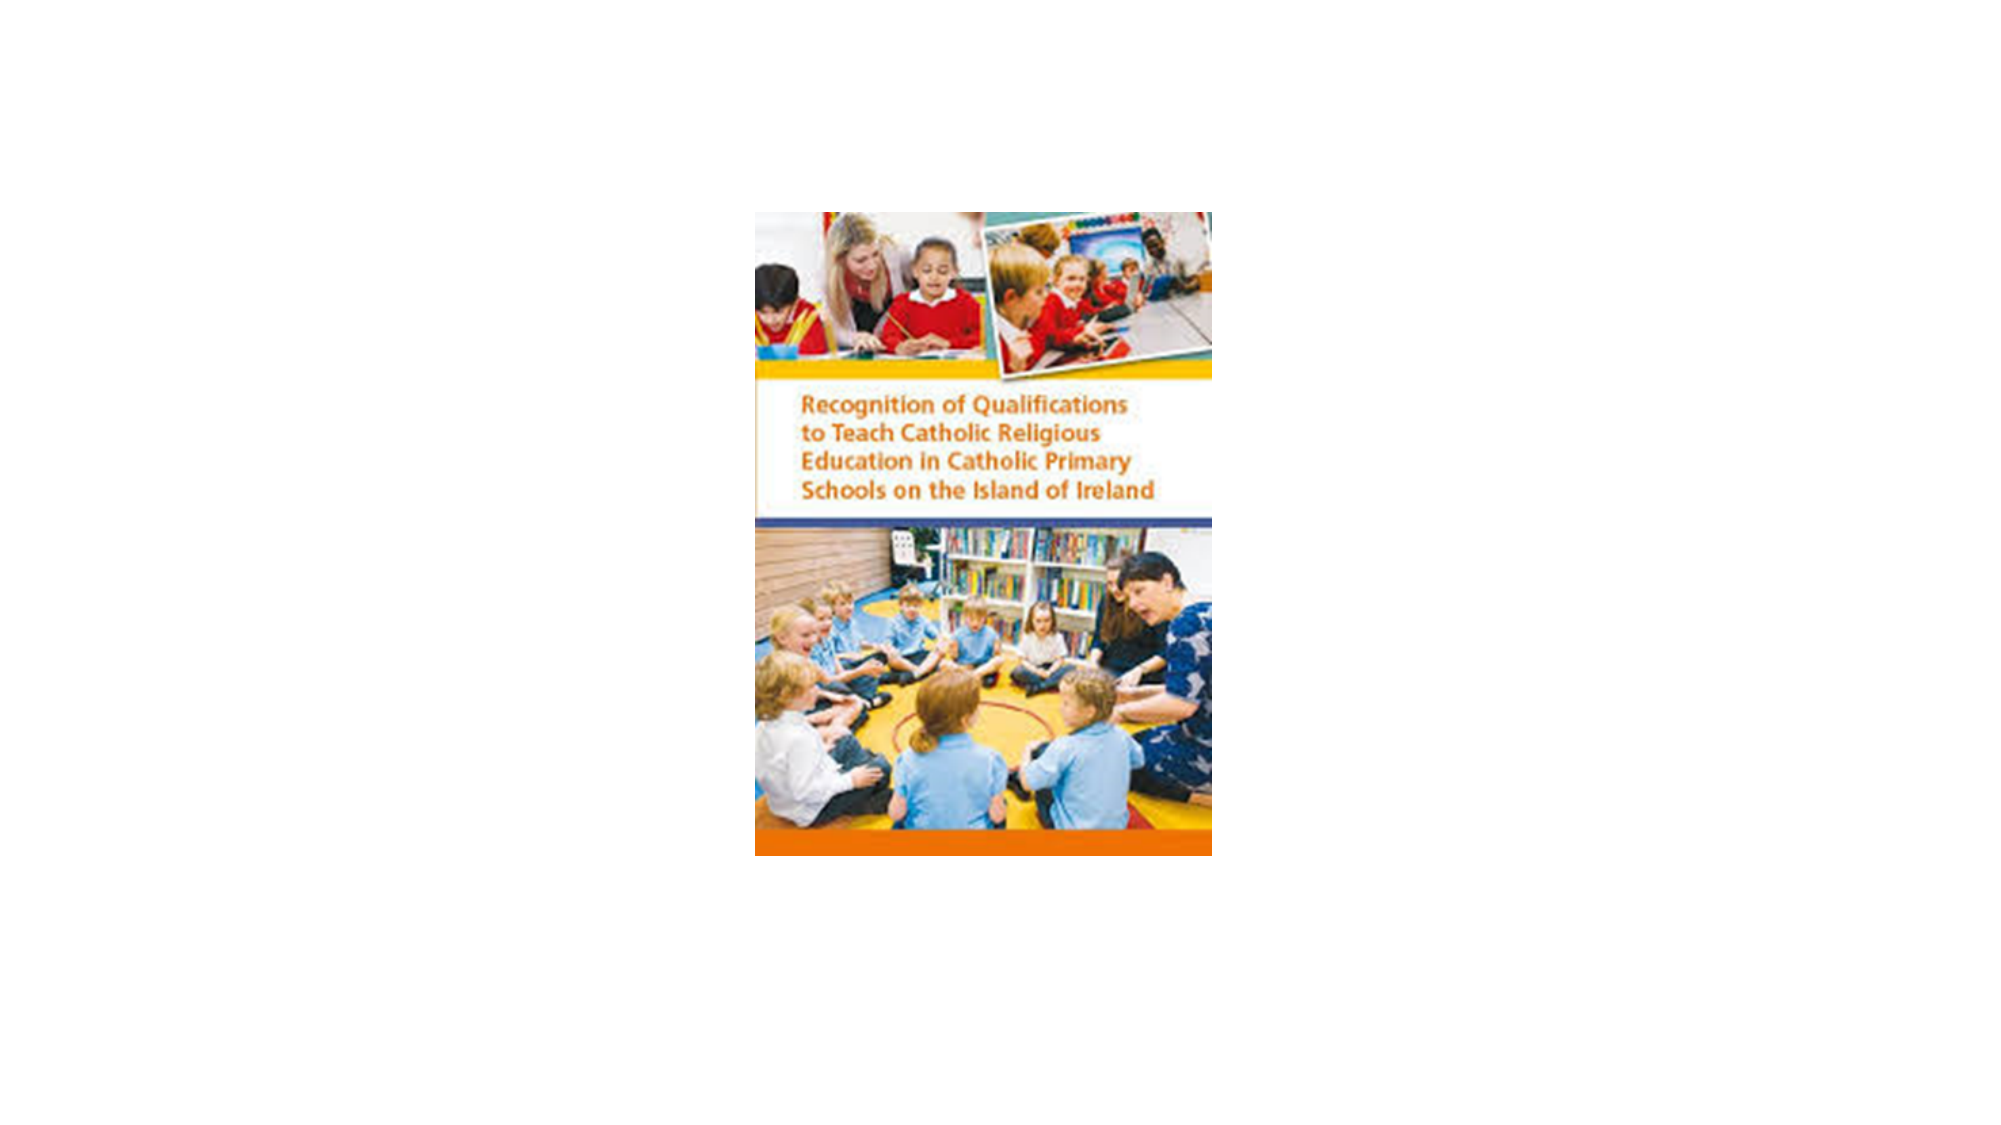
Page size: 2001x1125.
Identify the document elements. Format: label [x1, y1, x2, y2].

picture [755, 212, 1212, 857]
